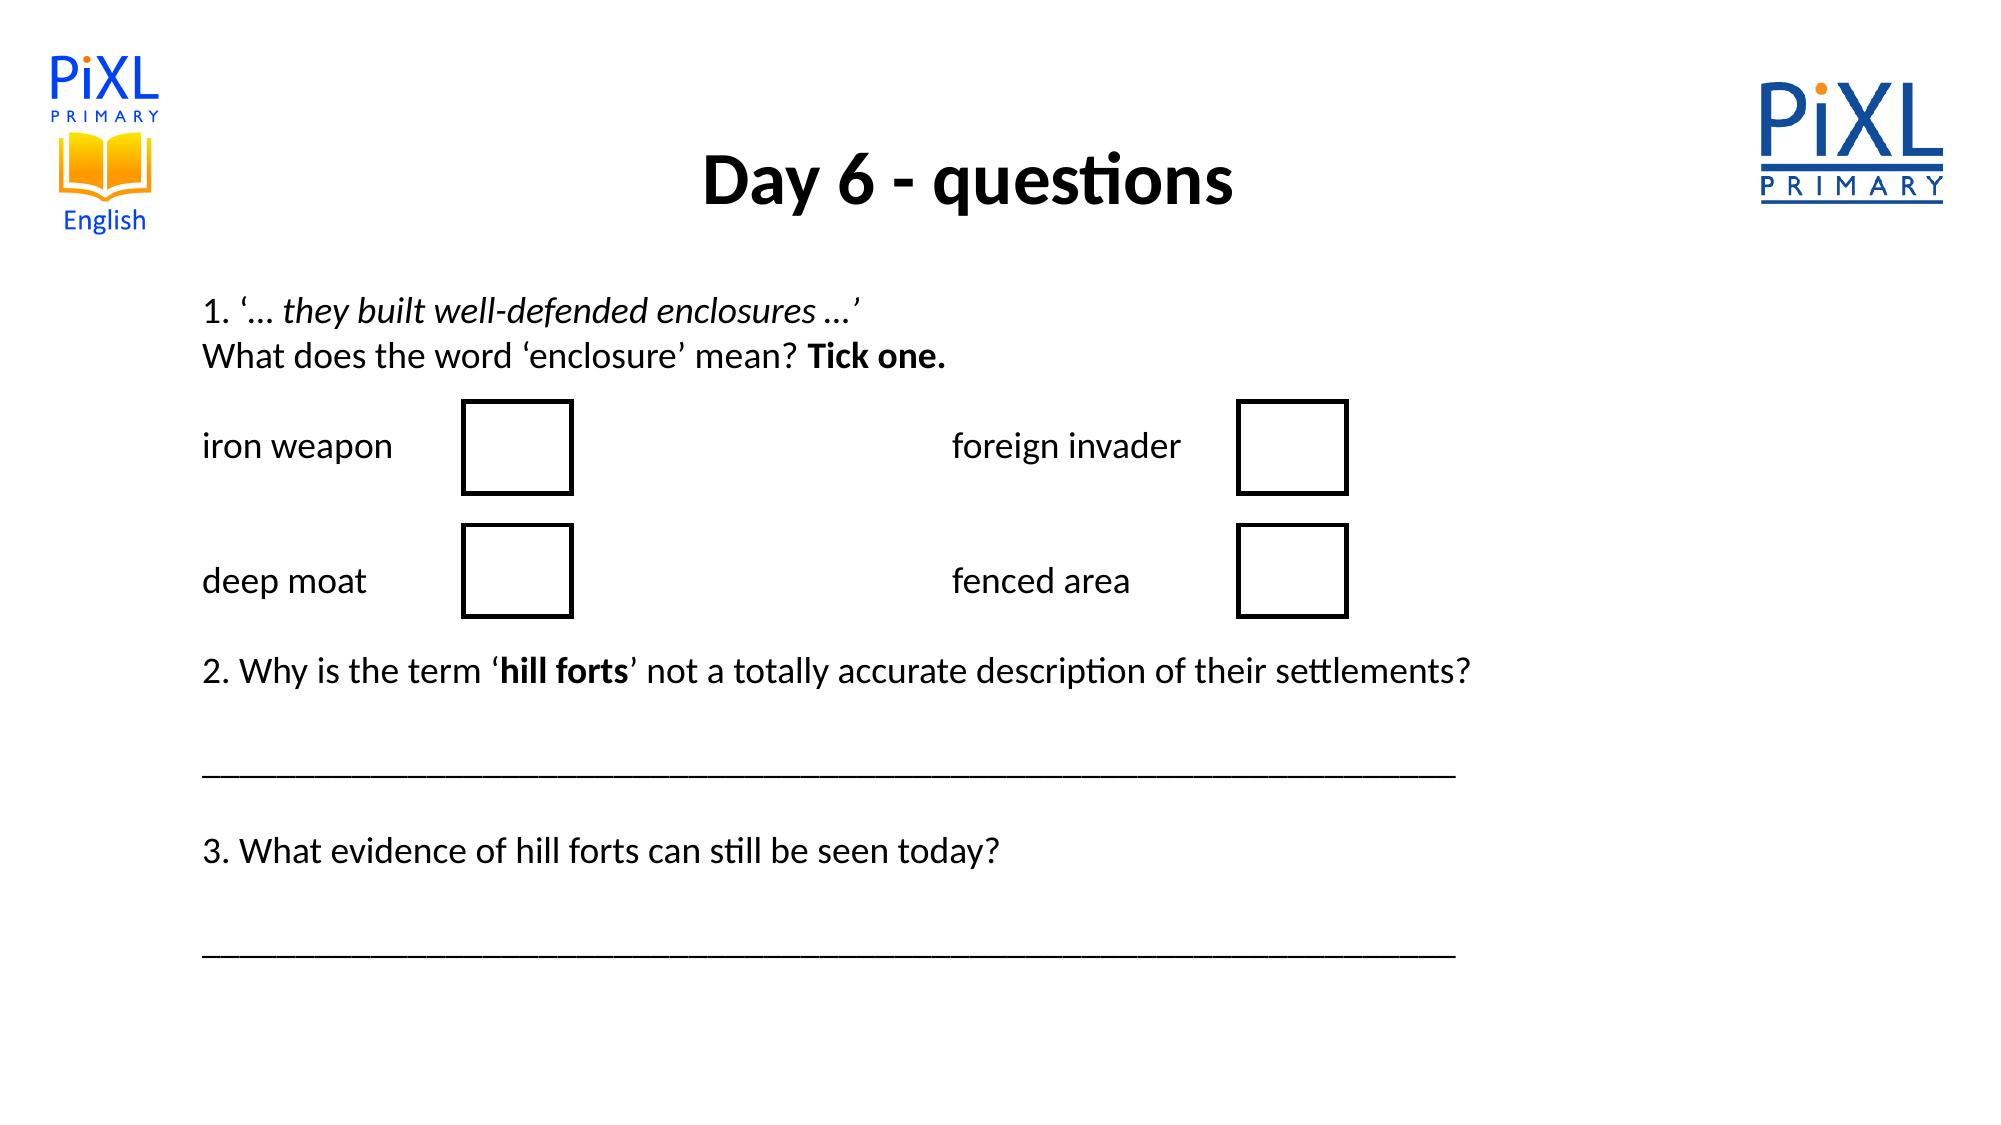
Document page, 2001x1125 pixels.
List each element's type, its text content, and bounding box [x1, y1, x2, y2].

text_box Day 6 - questions [687, 121, 1250, 227]
text_box [462, 524, 573, 618]
text_box 1. ‘… they built well-defended enclosures …’ What does the word ‘enclosure’ mean? Tick one. iron weapon foreign invader deep moat fenced area 2. Why is the term ‘hill forts’ not a totally accurate description of their settlements? ___________________________________________________________________ 3. What evidence of hill forts can still be seen today? ___________________________________________________________________ [187, 278, 1946, 1014]
text_box [1237, 401, 1348, 494]
picture [22, 26, 188, 264]
picture [1761, 82, 1943, 204]
text_box [1237, 524, 1348, 618]
text_box [462, 401, 573, 494]
